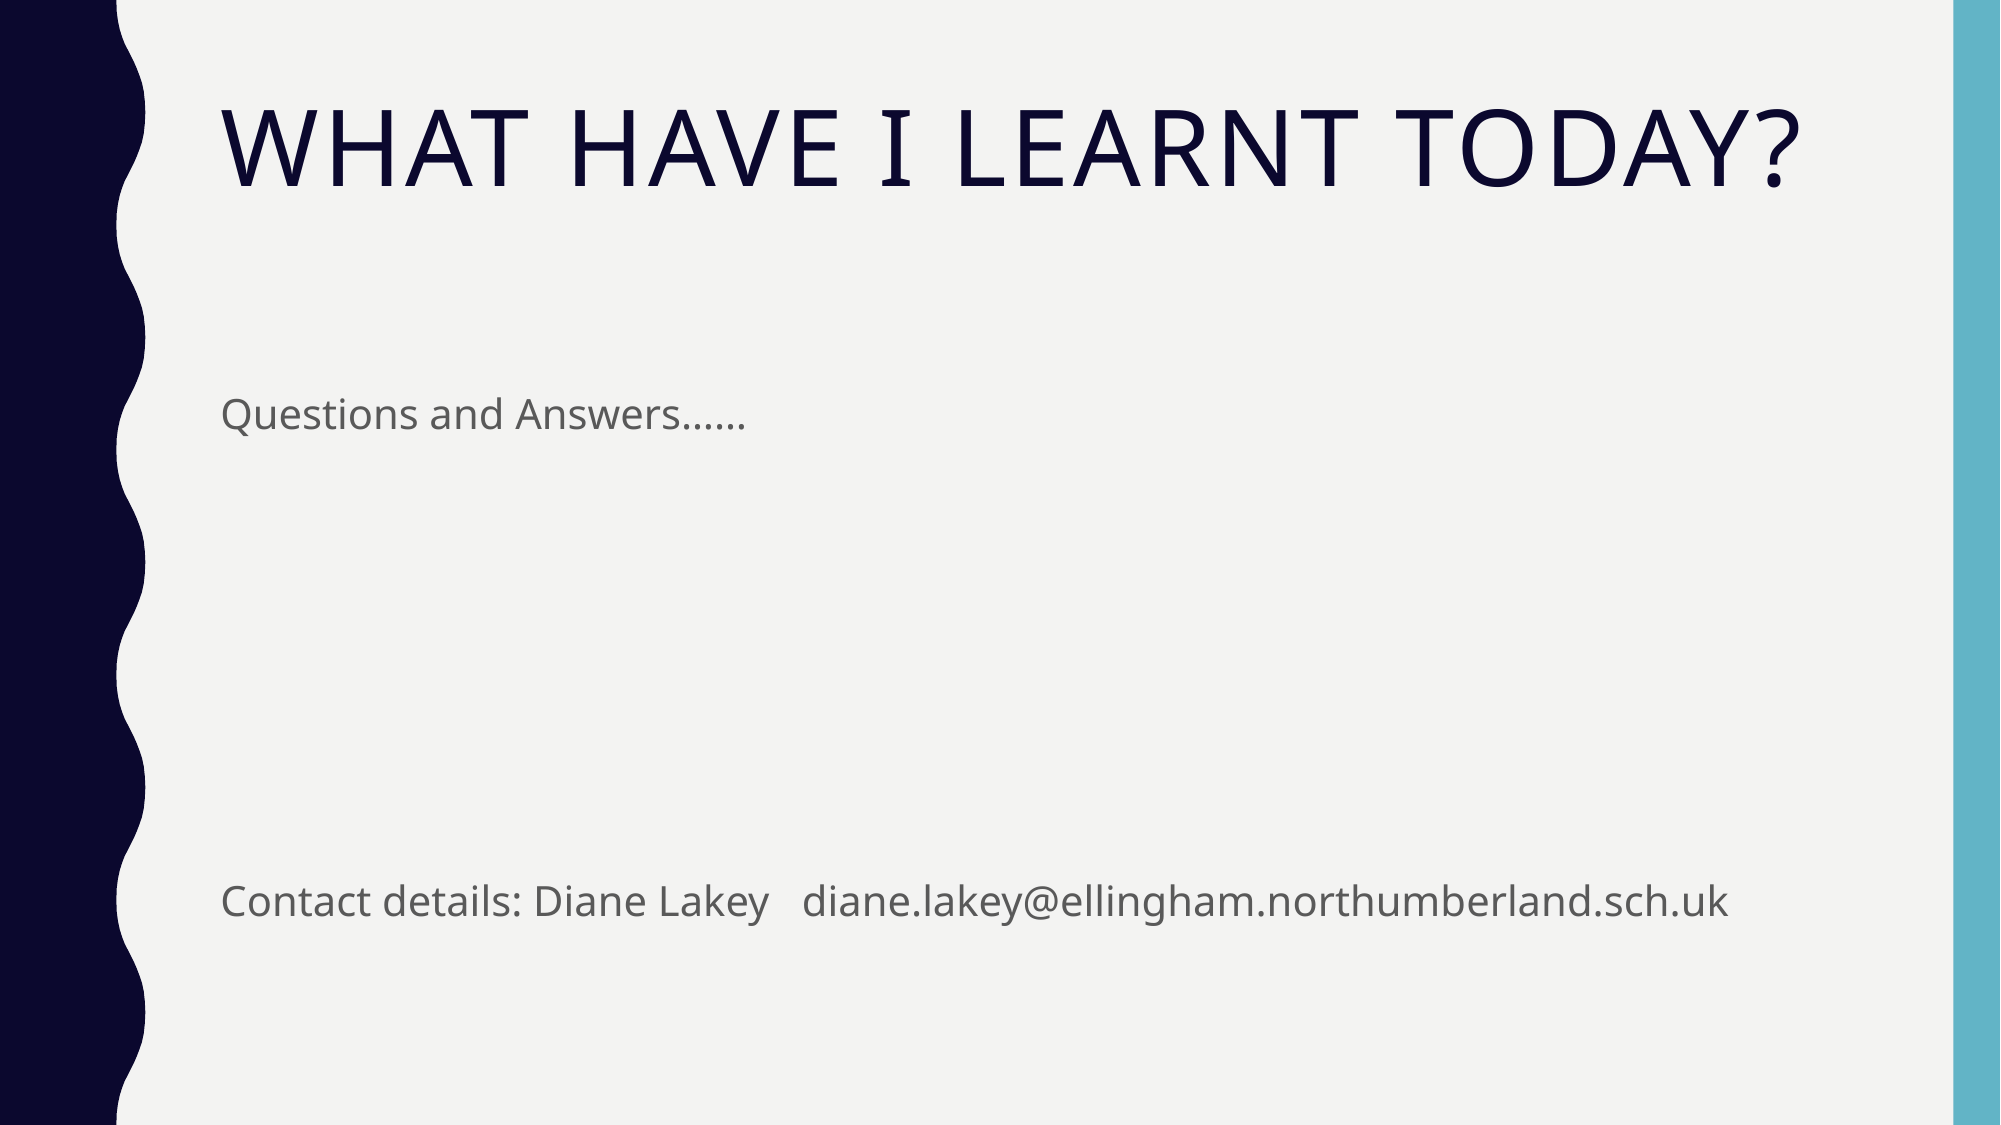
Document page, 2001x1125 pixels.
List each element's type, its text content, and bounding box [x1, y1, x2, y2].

title What have I learnt today? [205, 86, 1875, 332]
list Questions and Answers…… Contact details: Diane Lakey diane.lakey@ellingham.northumberland.sch.uk [205, 375, 1875, 965]
